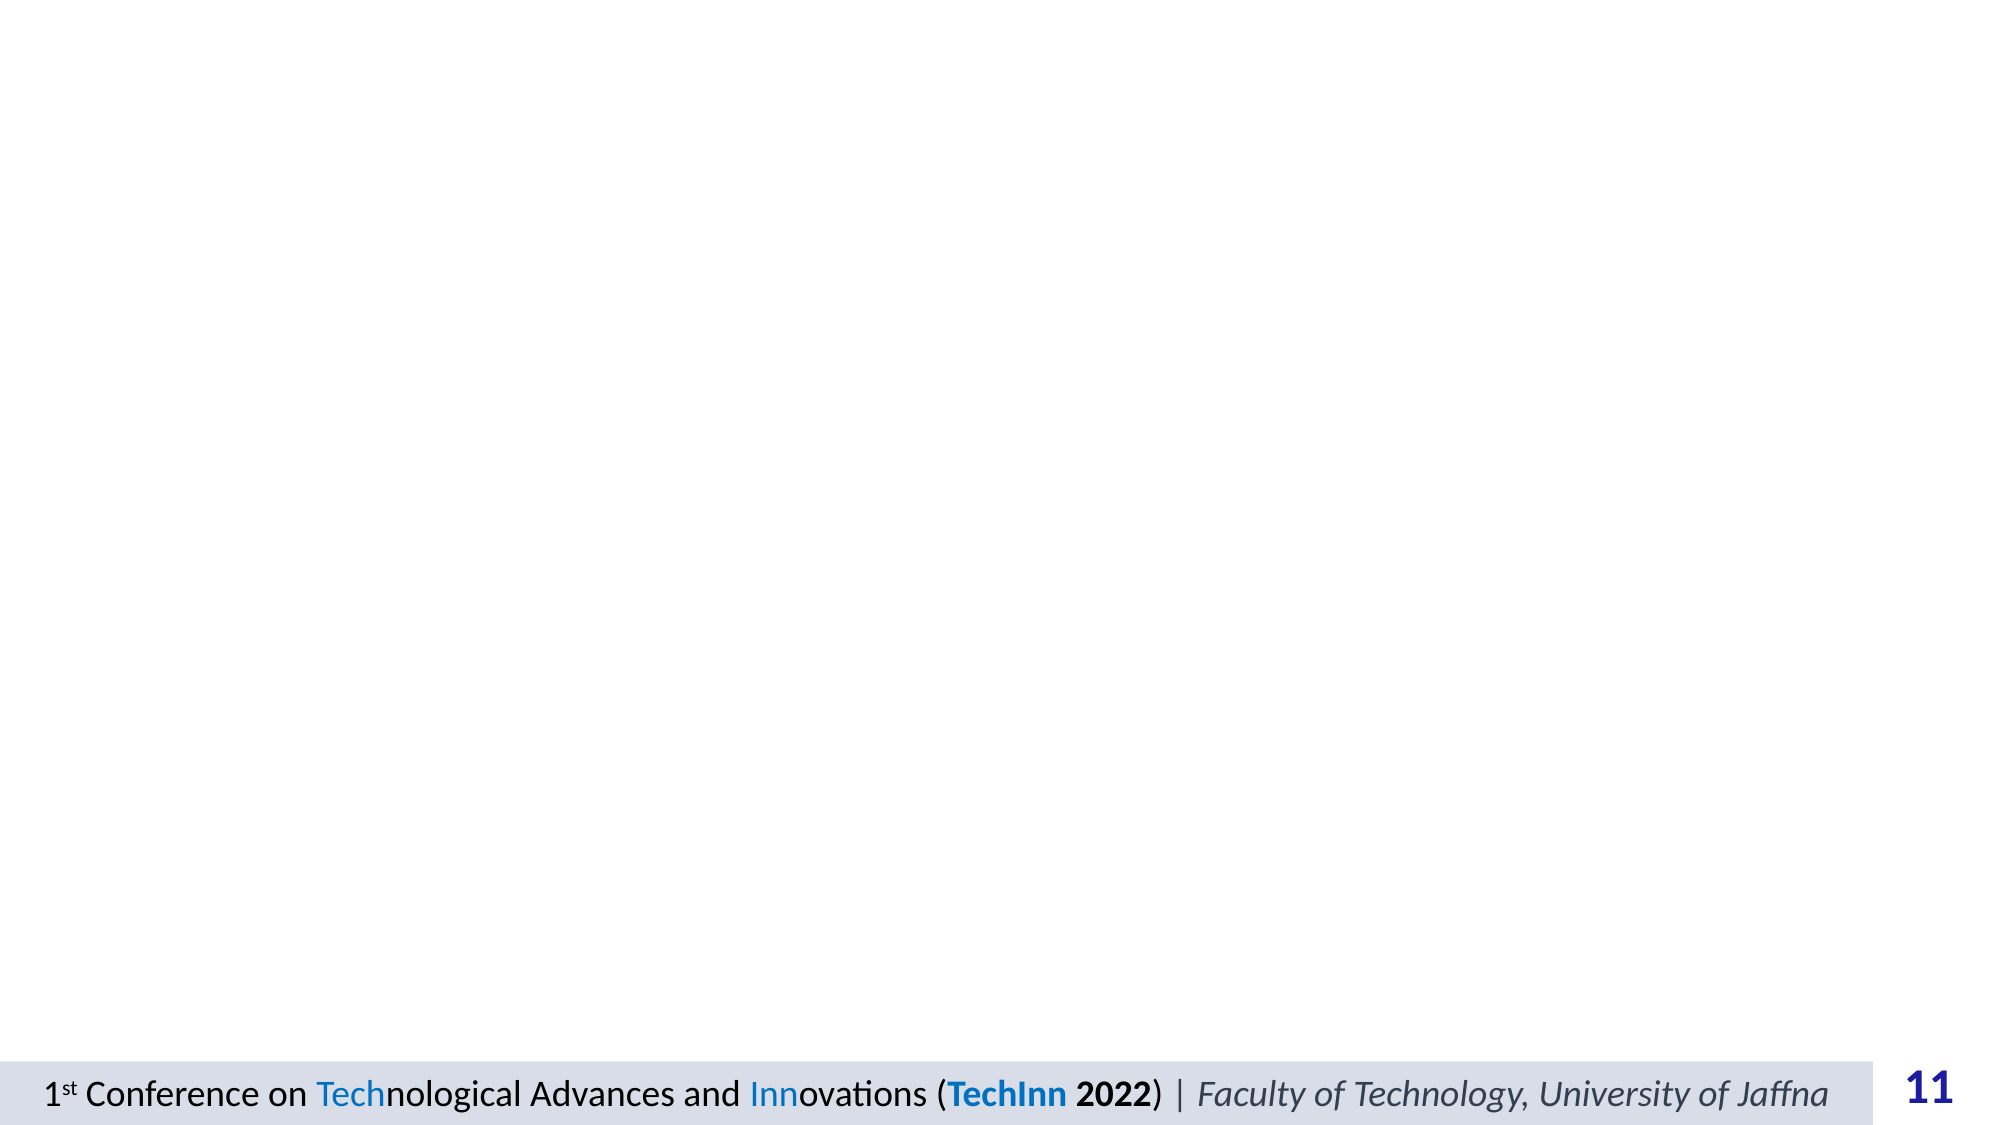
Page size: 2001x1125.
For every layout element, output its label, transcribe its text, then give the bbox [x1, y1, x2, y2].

slide_number 11 [1862, 1053, 1970, 1114]
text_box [0, 1061, 1873, 1125]
